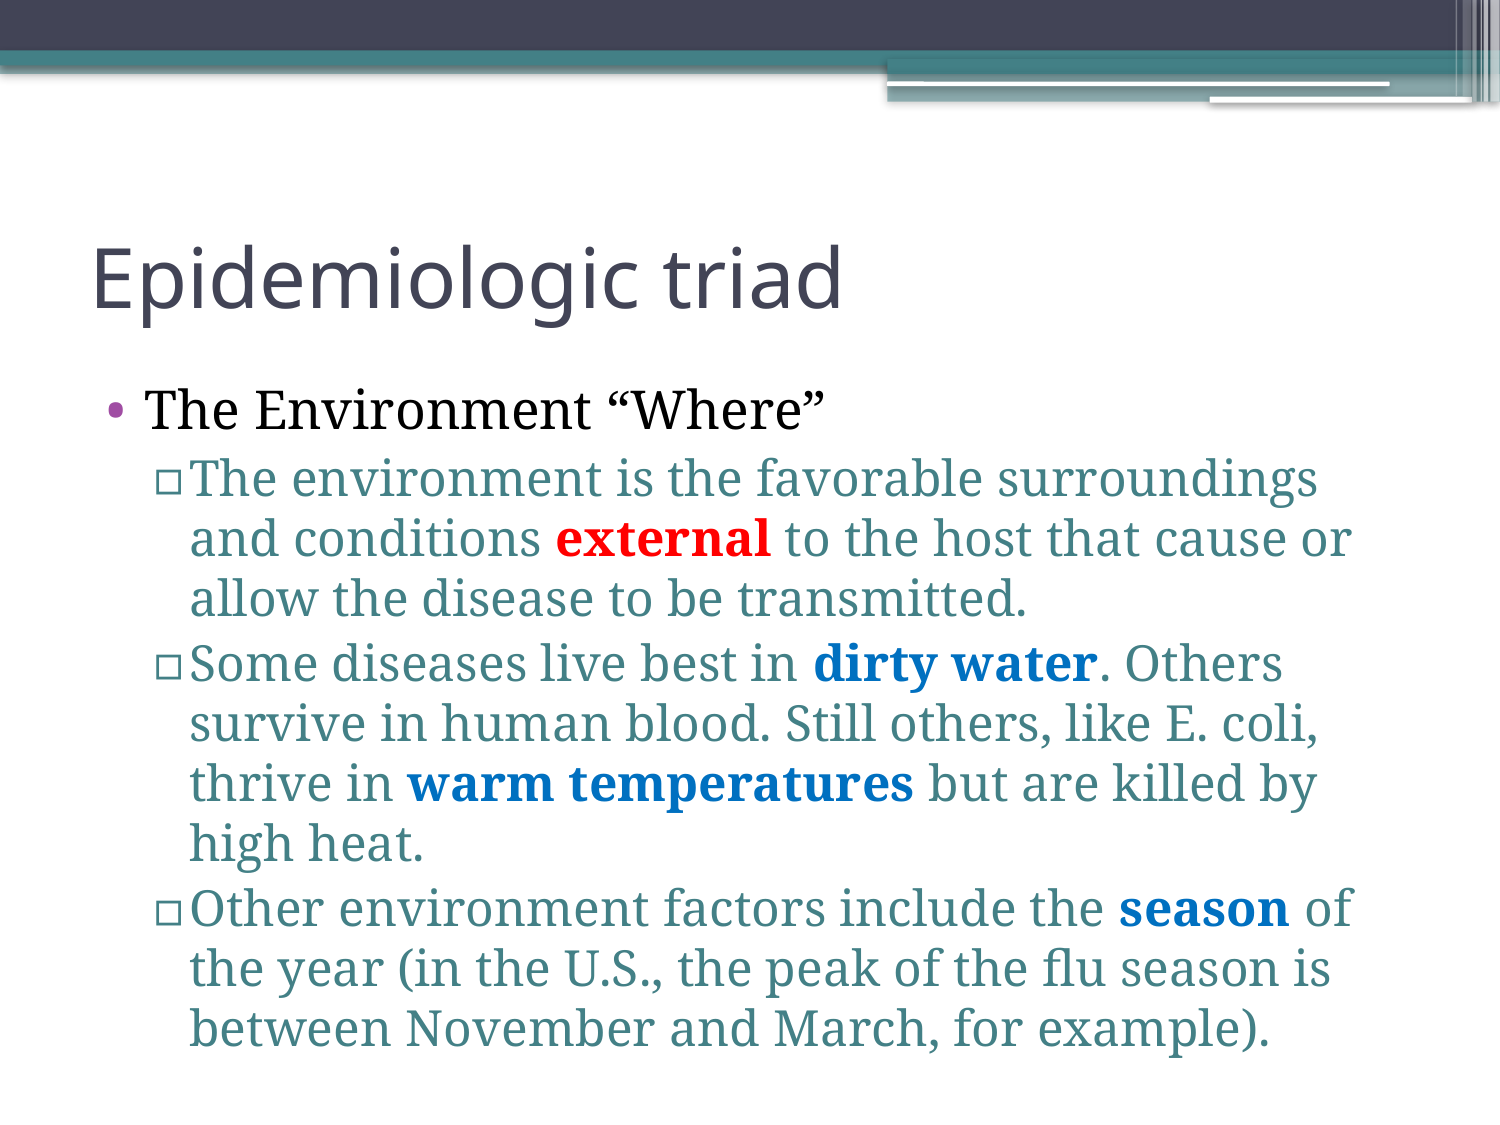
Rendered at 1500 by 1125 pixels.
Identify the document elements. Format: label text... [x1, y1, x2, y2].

title Epidemiologic triad [75, 187, 1425, 363]
list The Environment “Where” The environment is the favorable surroundings and conditions external to the host that cause or allow the disease to be transmitted. Some diseases live best in dirty water. Others survive in human blood. Still others, like E. coli, thrive in warm temperatures but are killed by high heat. Other environment factors include the season of the year (in the U.S., the peak of the flu season is between November and March, for example). [75, 368, 1425, 1079]
